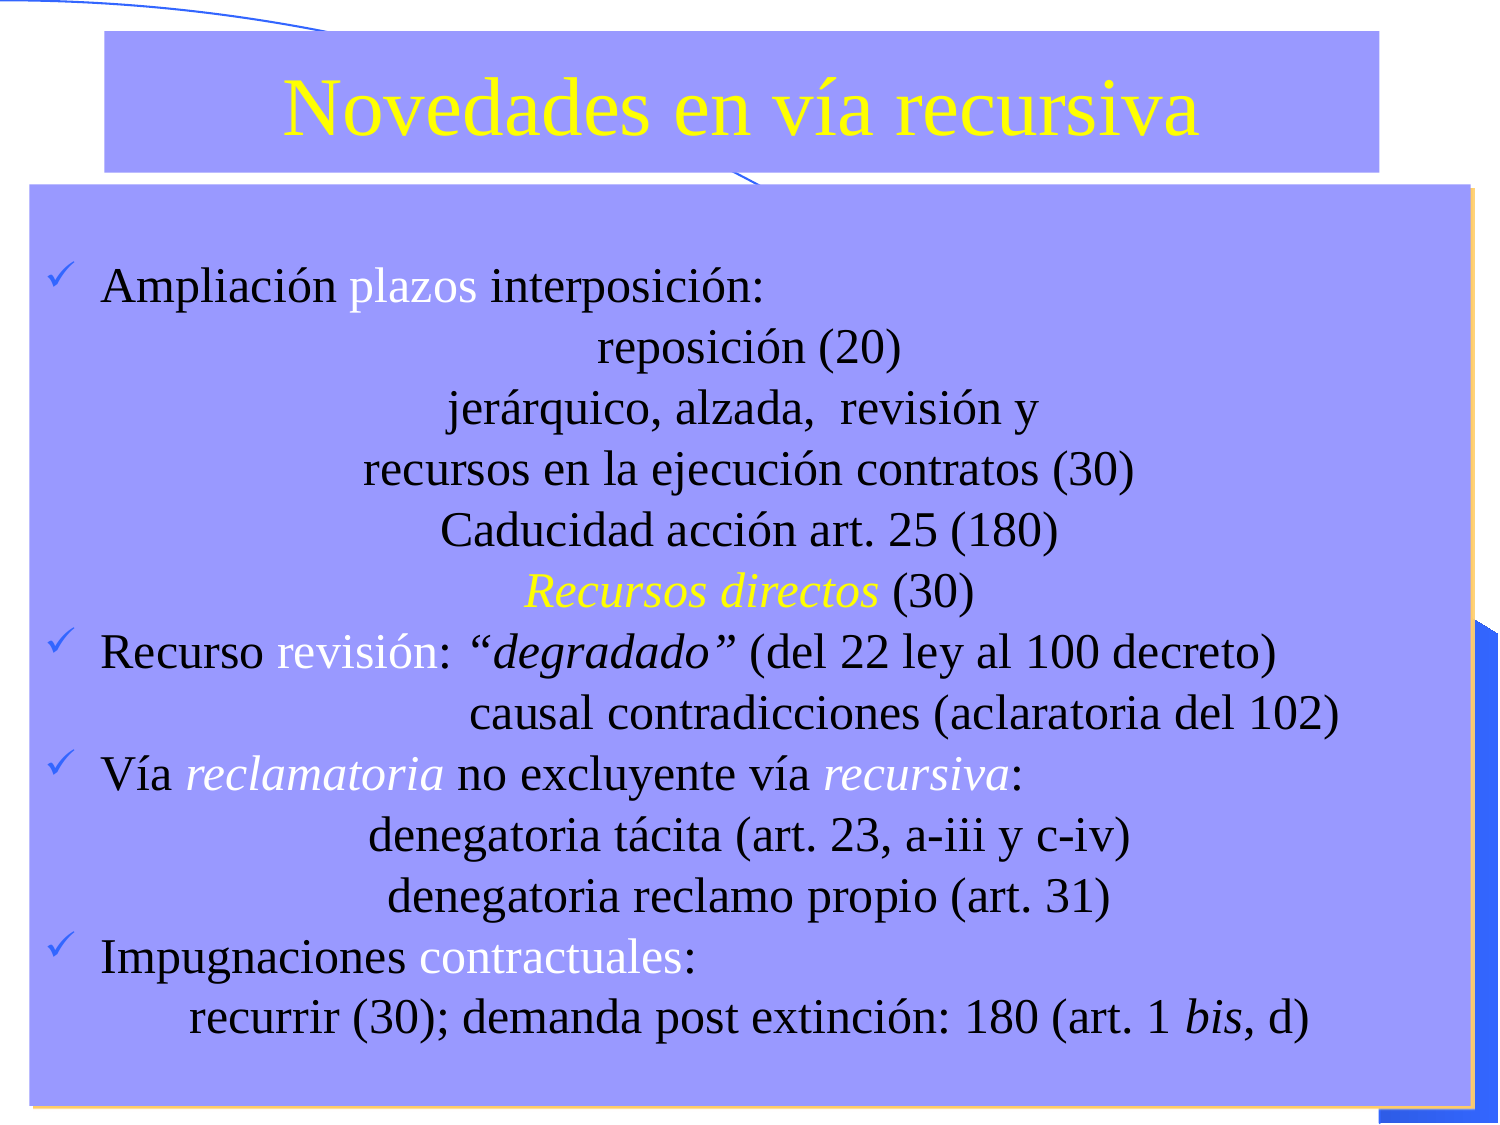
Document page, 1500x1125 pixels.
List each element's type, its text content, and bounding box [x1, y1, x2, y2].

title Novedades en vía recursiva [104, 30, 1380, 173]
list Ampliación plazos interposición: reposición (20) jerárquico, alzada, revisión y recursos en la ejecución contratos (30) Caducidad acción art. 25 (180) Recursos directos (30) Recurso revisión: “degradado” (del 22 ley al 100 decreto) causal contradicciones (aclaratoria del 102) Vía reclamatoria no excluyente vía recursiva: denegatoria tácita (art. 23, a-iii y c-iv) denegatoria reclamo propio (art. 31) Impugnaciones contractuales: recurrir (30); demanda post extinción: 180 (art. 1 bis, d) [29, 184, 1471, 1106]
